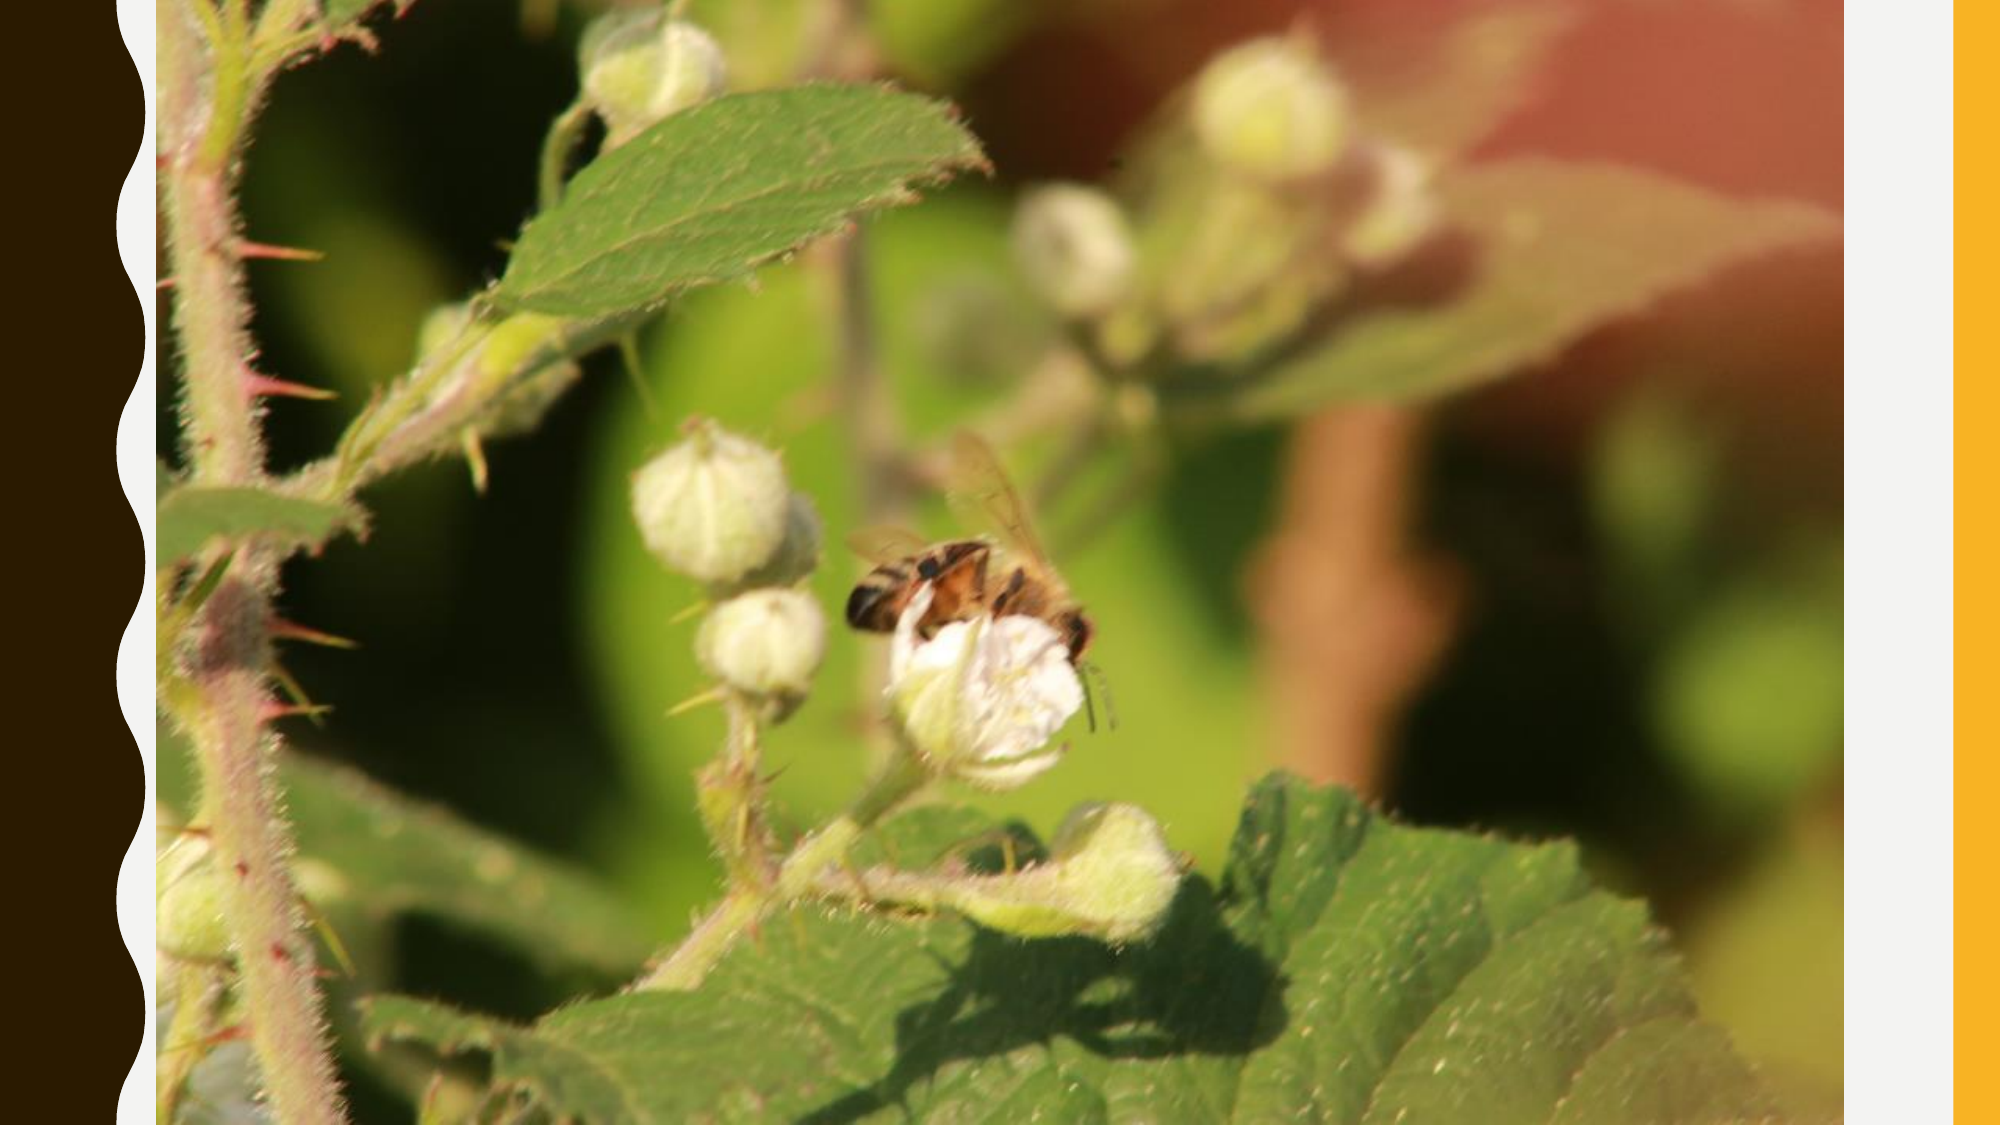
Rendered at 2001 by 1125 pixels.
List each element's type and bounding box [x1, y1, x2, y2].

picture [156, 0, 1844, 1125]
